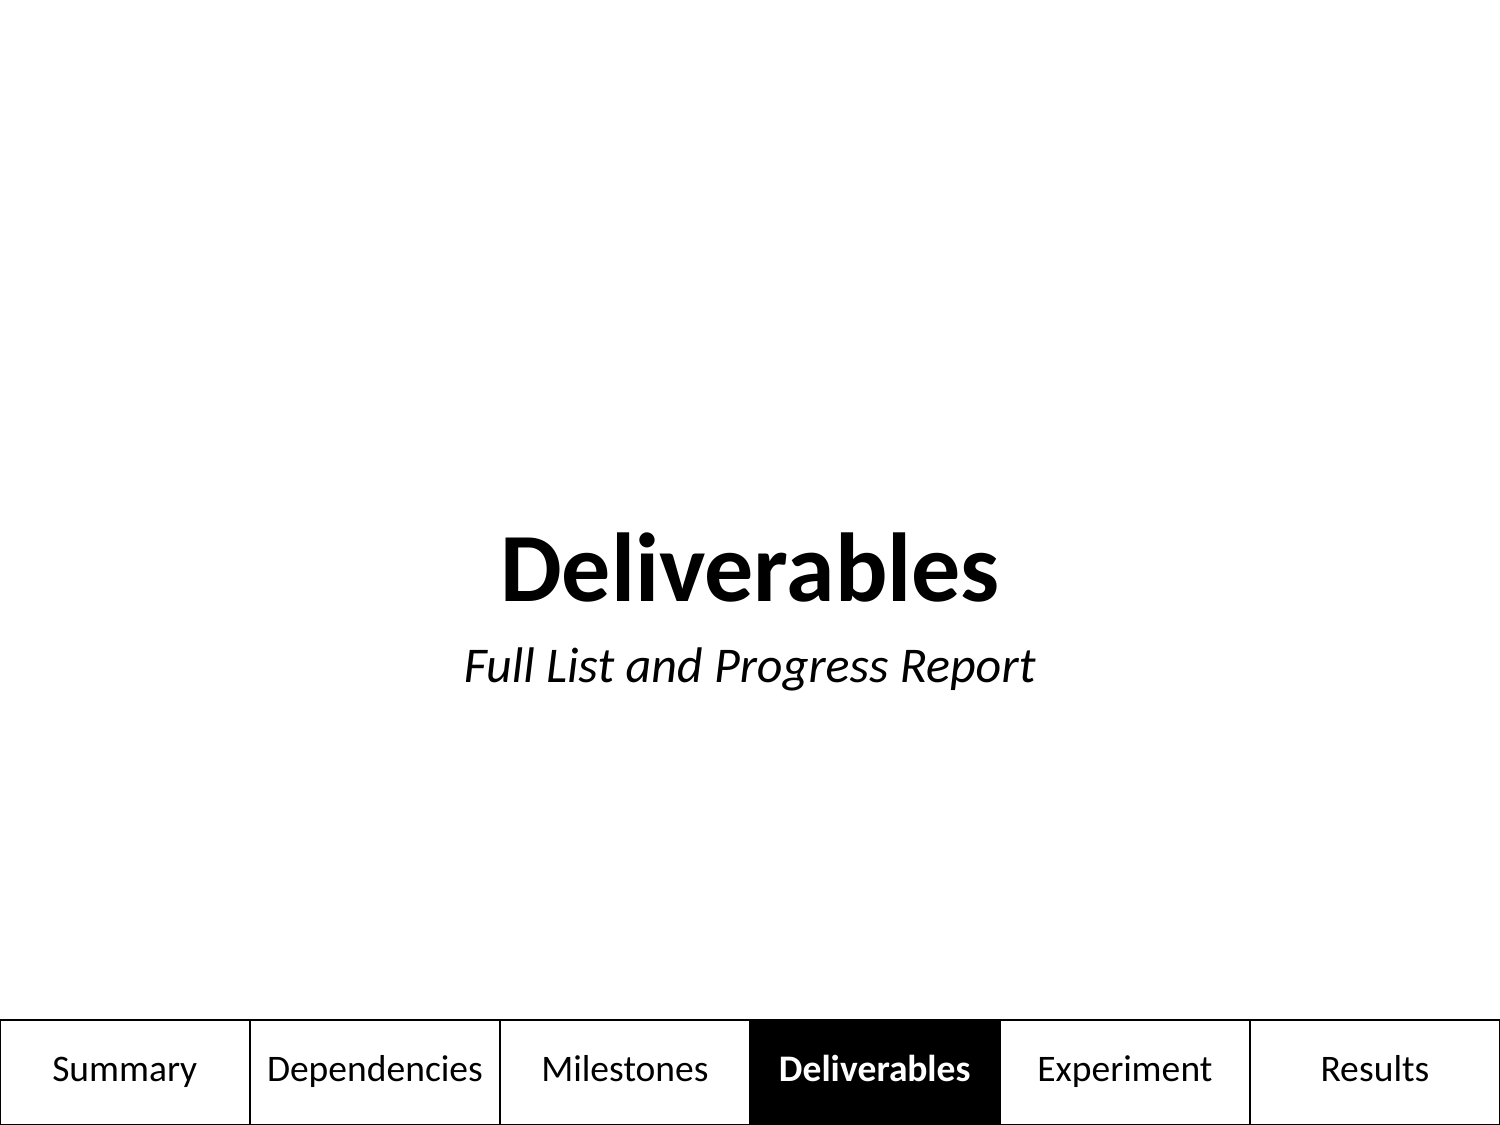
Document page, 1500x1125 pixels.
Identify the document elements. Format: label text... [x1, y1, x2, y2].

table_header Milestones [501, 1021, 749, 1124]
table_header Deliverables [751, 1021, 999, 1124]
text_box Full List and Progress Report [368, 625, 1132, 701]
table_header Summary [1, 1021, 249, 1124]
table_header Experiment [1001, 1021, 1249, 1124]
table_header Dependencies [251, 1021, 499, 1124]
table_header Results [1251, 1021, 1499, 1124]
title Deliverables [112, 499, 1388, 626]
